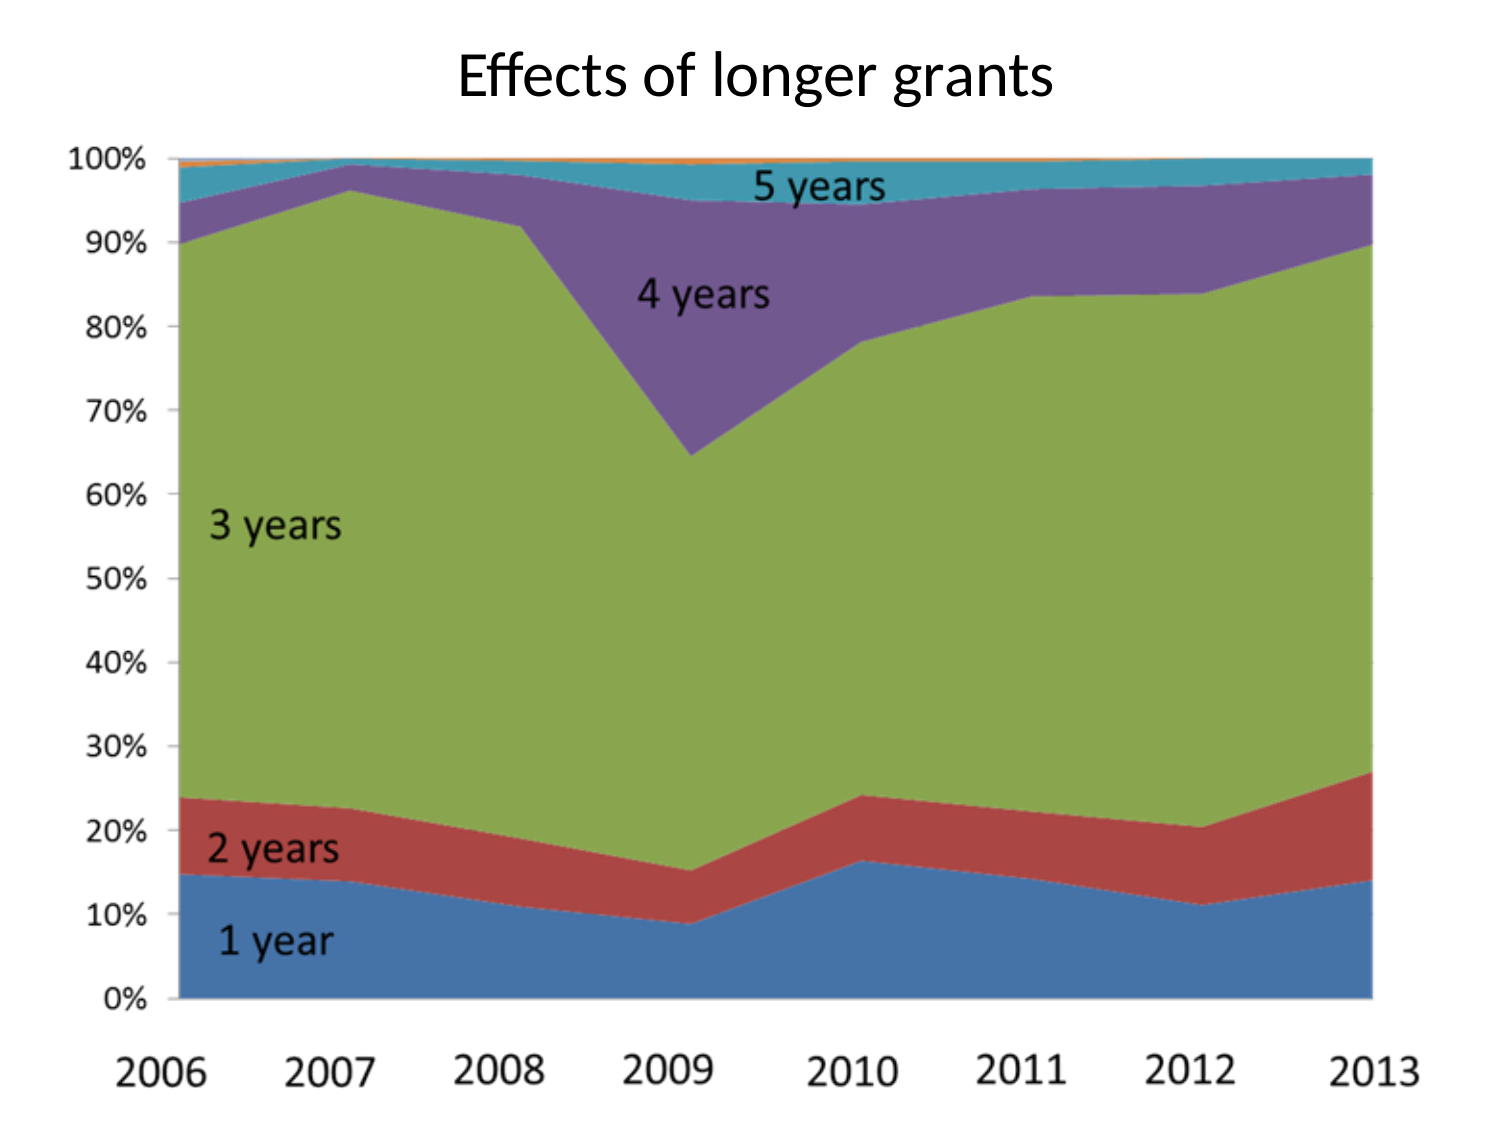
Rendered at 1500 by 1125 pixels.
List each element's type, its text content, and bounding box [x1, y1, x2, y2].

picture [49, 124, 1451, 1125]
title Effects of longer grants [75, 24, 1438, 118]
